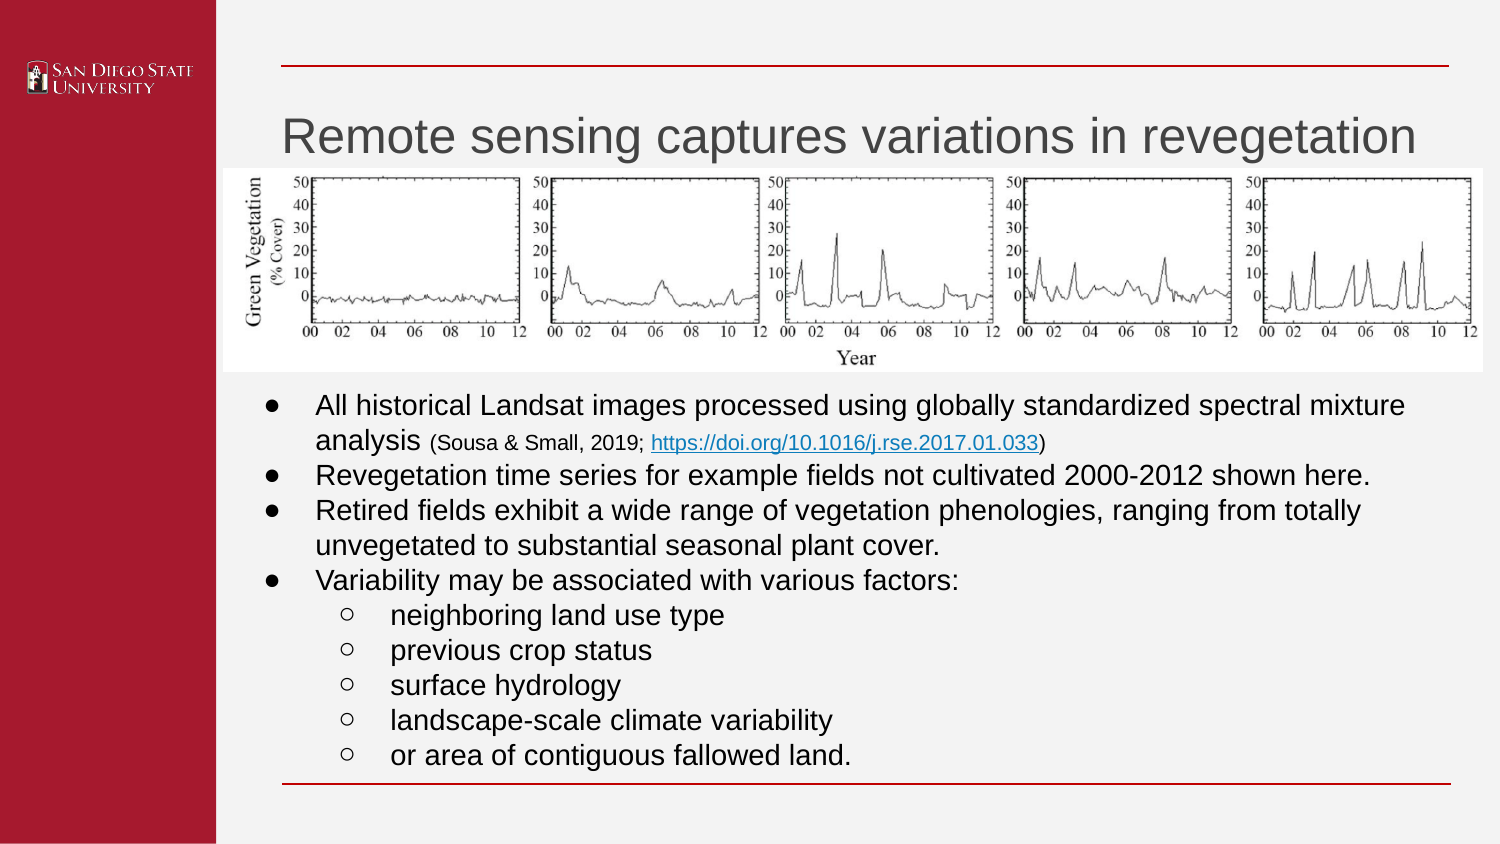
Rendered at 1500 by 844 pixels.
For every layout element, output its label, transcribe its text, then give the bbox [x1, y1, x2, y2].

picture [27, 60, 193, 94]
text_box All historical Landsat images processed using globally standardized spectral mixture analysis (Sousa & Small, 2019; https://doi.org/10.1016/j.rse.2017.01.033) Revegetation time series for example fields not cultivated 2000-2012 shown here. Retired fields exhibit a wide range of vegetation phenologies, ranging from totally unvegetated to substantial seasonal plant cover. Variability may be associated with various factors: neighboring land use type previous crop status surface hydrology landscape-scale climate variability or area of contiguous fallowed land. [225, 379, 1462, 787]
picture [223, 167, 1483, 372]
title Remote sensing captures variations in revegetation [281, 103, 1449, 166]
